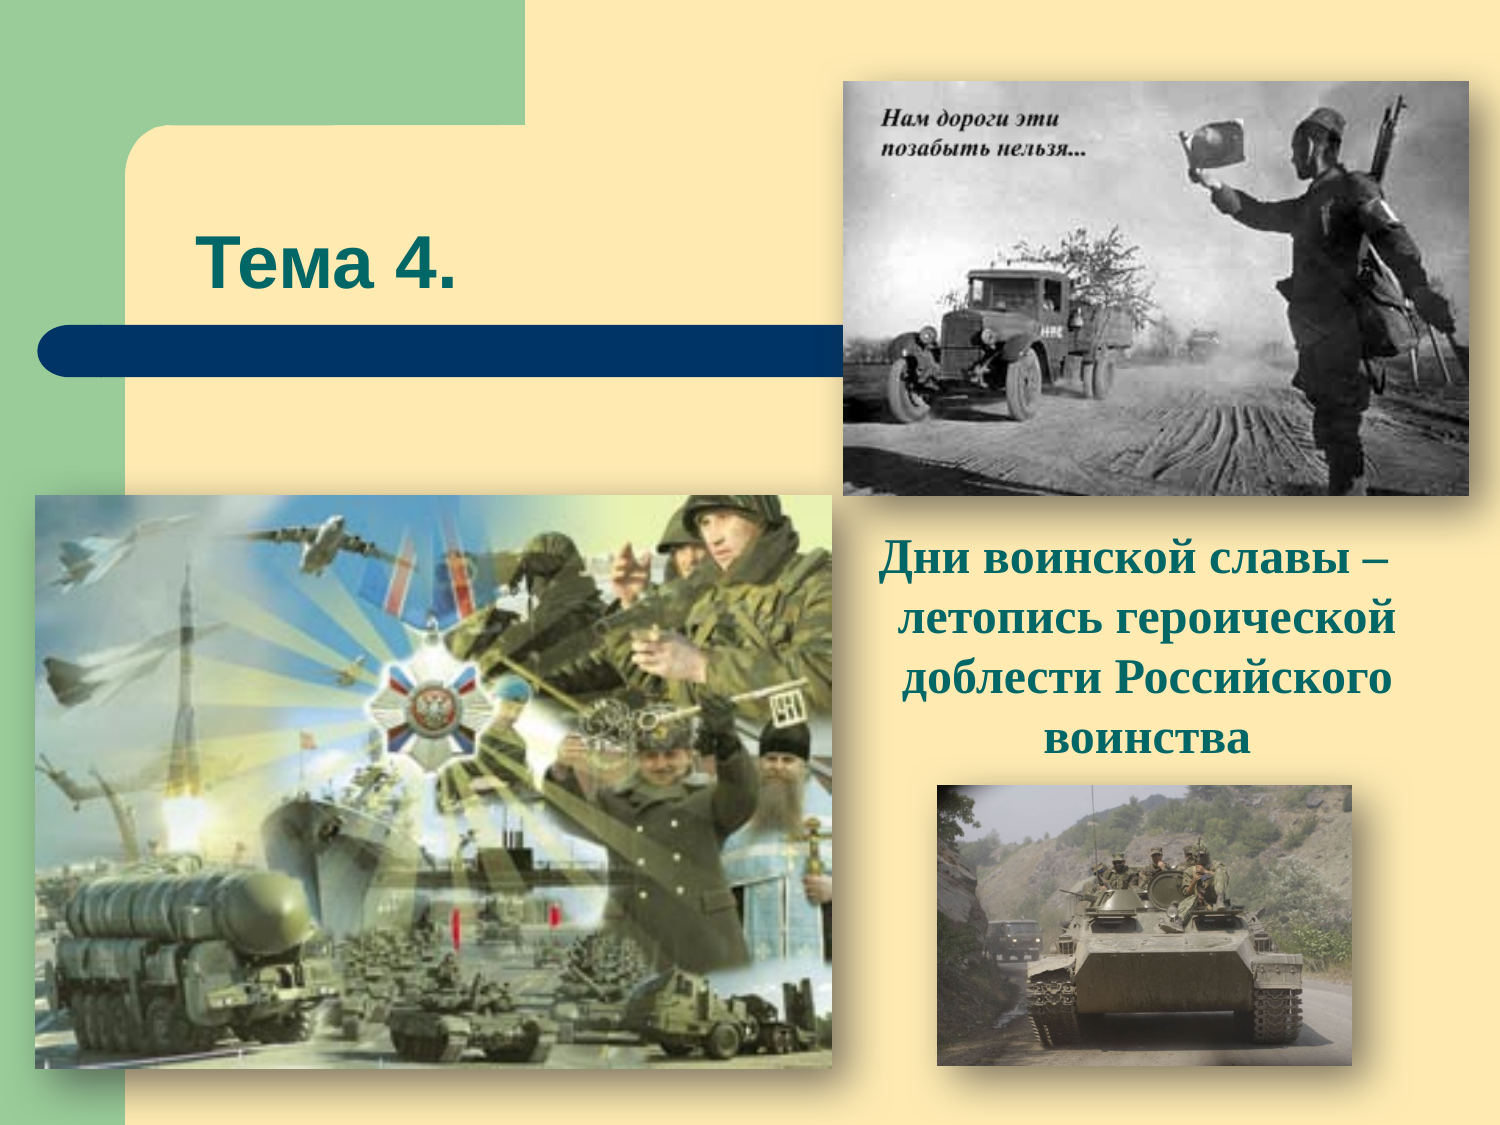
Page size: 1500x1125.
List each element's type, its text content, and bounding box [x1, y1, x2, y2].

picture [937, 784, 1352, 1067]
title Тема 4. [124, 124, 827, 313]
picture [843, 81, 1469, 497]
picture [34, 494, 833, 1070]
list Дни воинской славы – летопись героической доблести Российского воинства [881, 529, 1500, 835]
